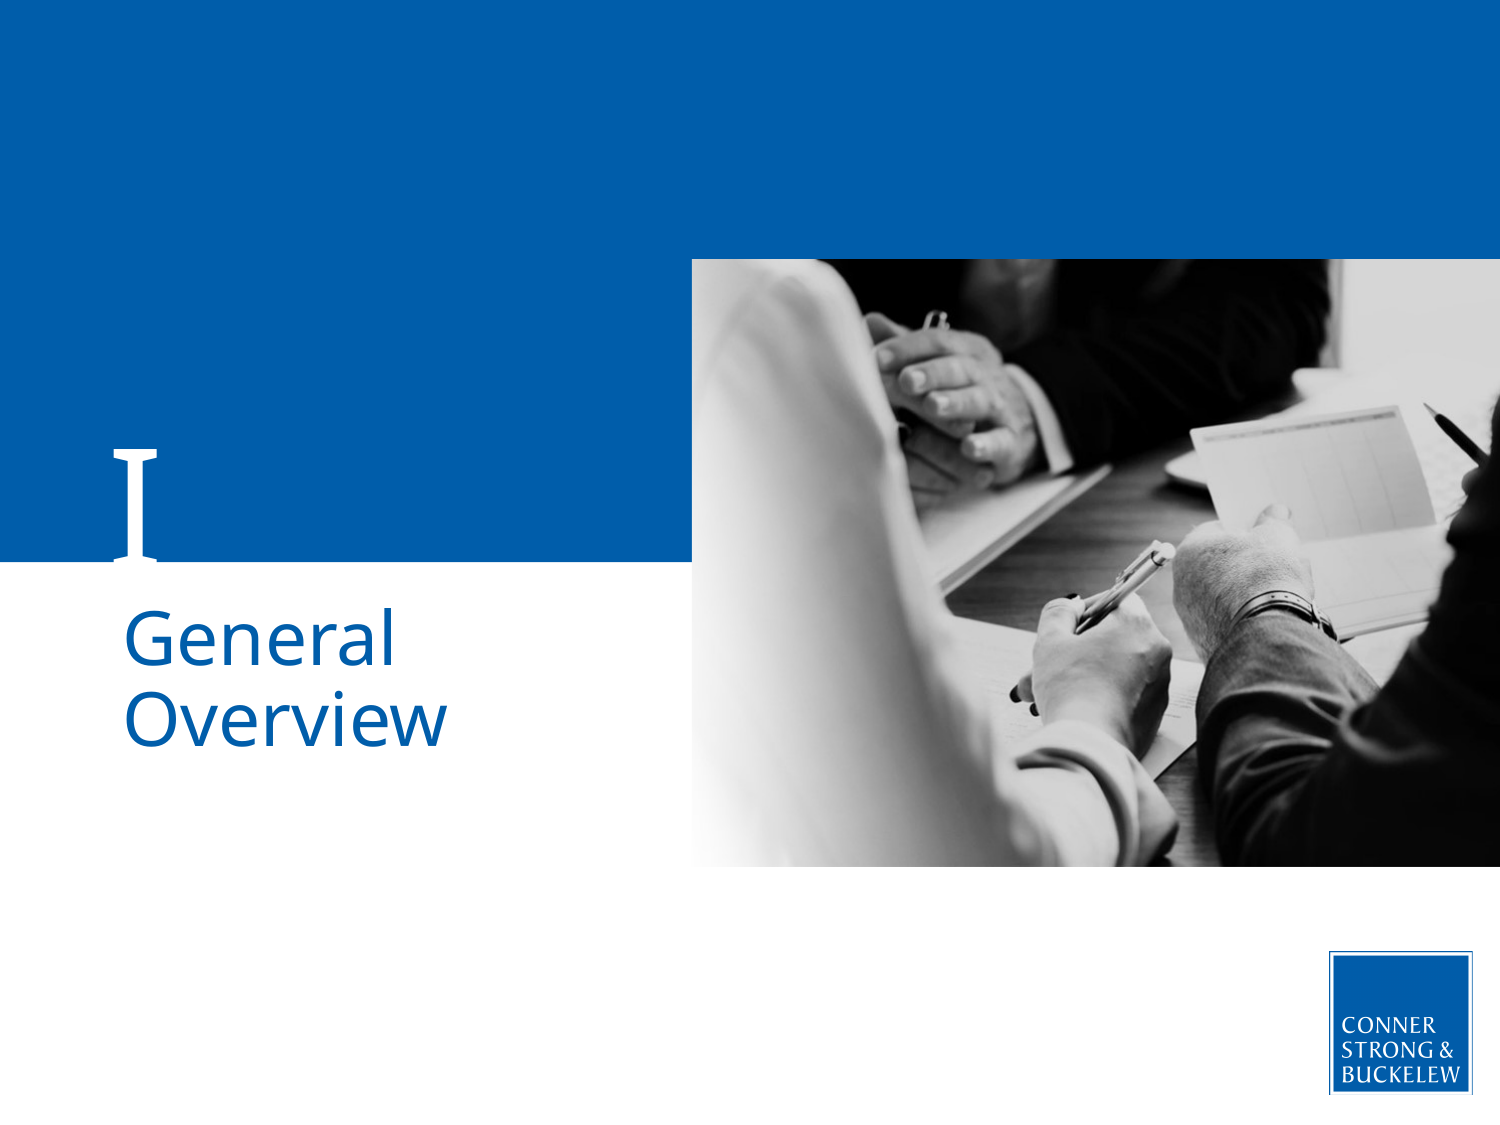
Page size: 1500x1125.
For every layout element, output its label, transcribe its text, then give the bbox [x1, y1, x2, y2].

title General Overview [107, 592, 642, 800]
list I. [107, 401, 189, 604]
picture [691, 259, 1500, 867]
